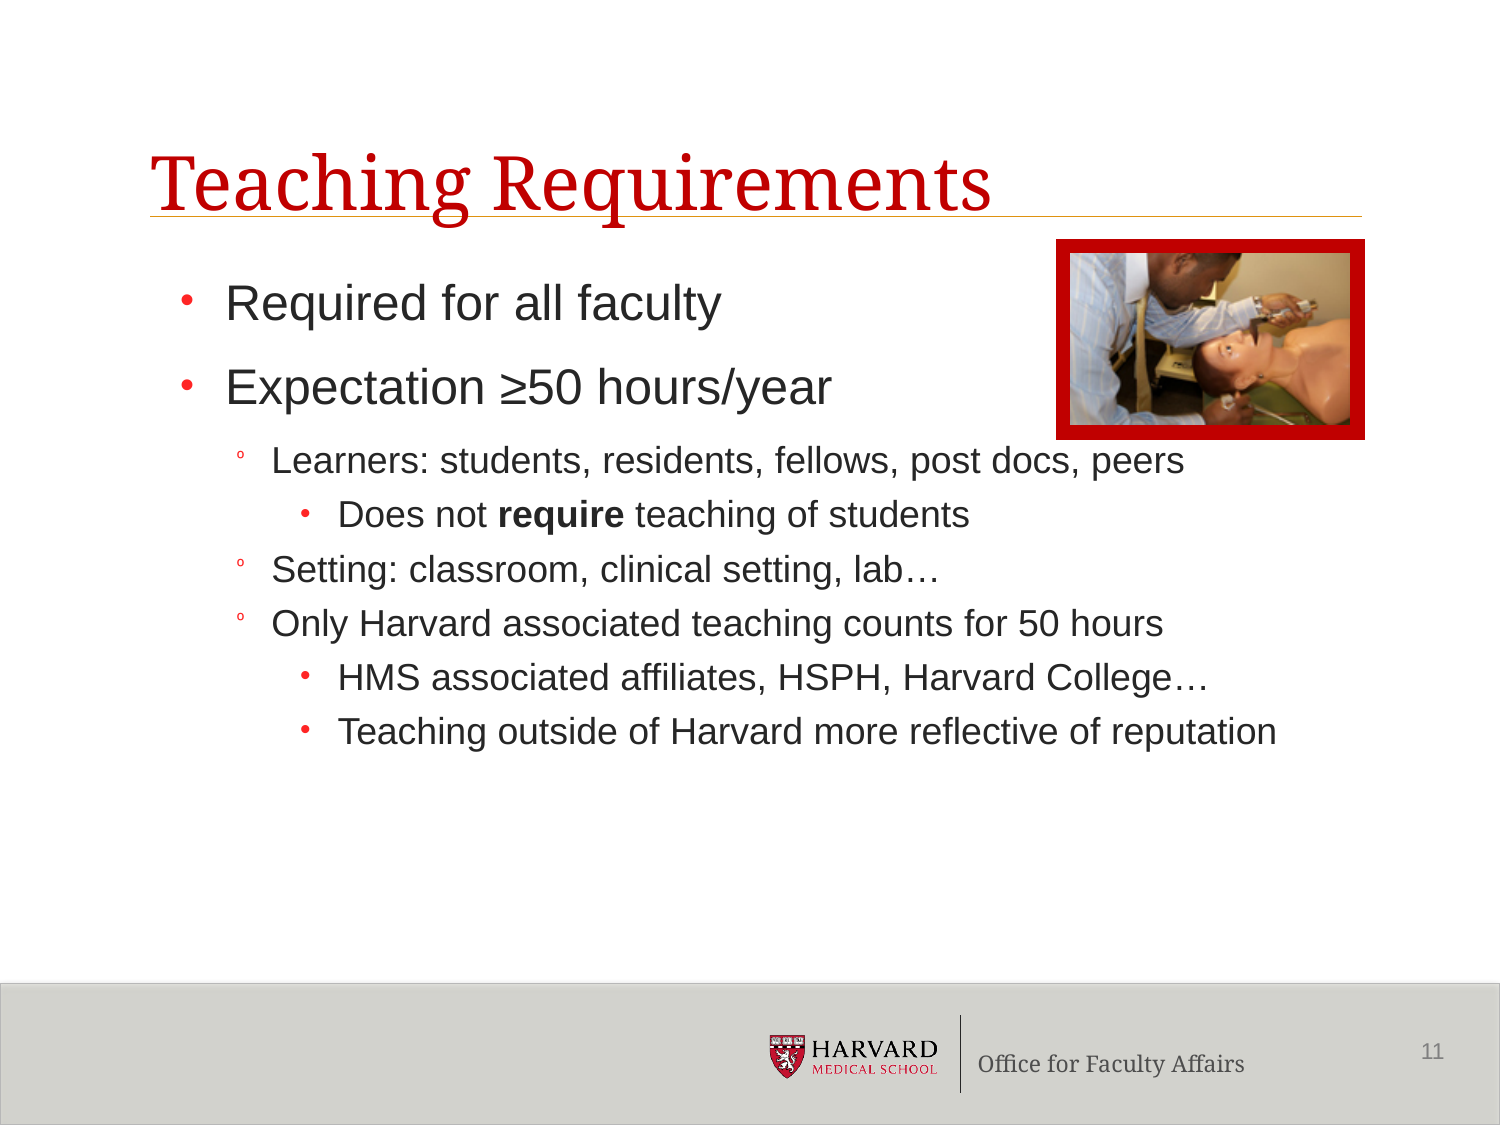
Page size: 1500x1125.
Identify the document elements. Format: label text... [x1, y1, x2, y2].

picture [1069, 252, 1351, 426]
list Required for all faculty Expectation ≥50 hours/year Learners: students, residents, fellows, post docs, peers Does not require teaching of students Setting: classroom, clinical setting, lab… Only Harvard associated teaching counts for 50 hours HMS associated affiliates, HSPH, Harvard College… Teaching outside of Harvard more reflective of reputation [150, 262, 1363, 950]
title Teaching Requirements [150, 45, 1363, 233]
picture [768, 1033, 938, 1079]
